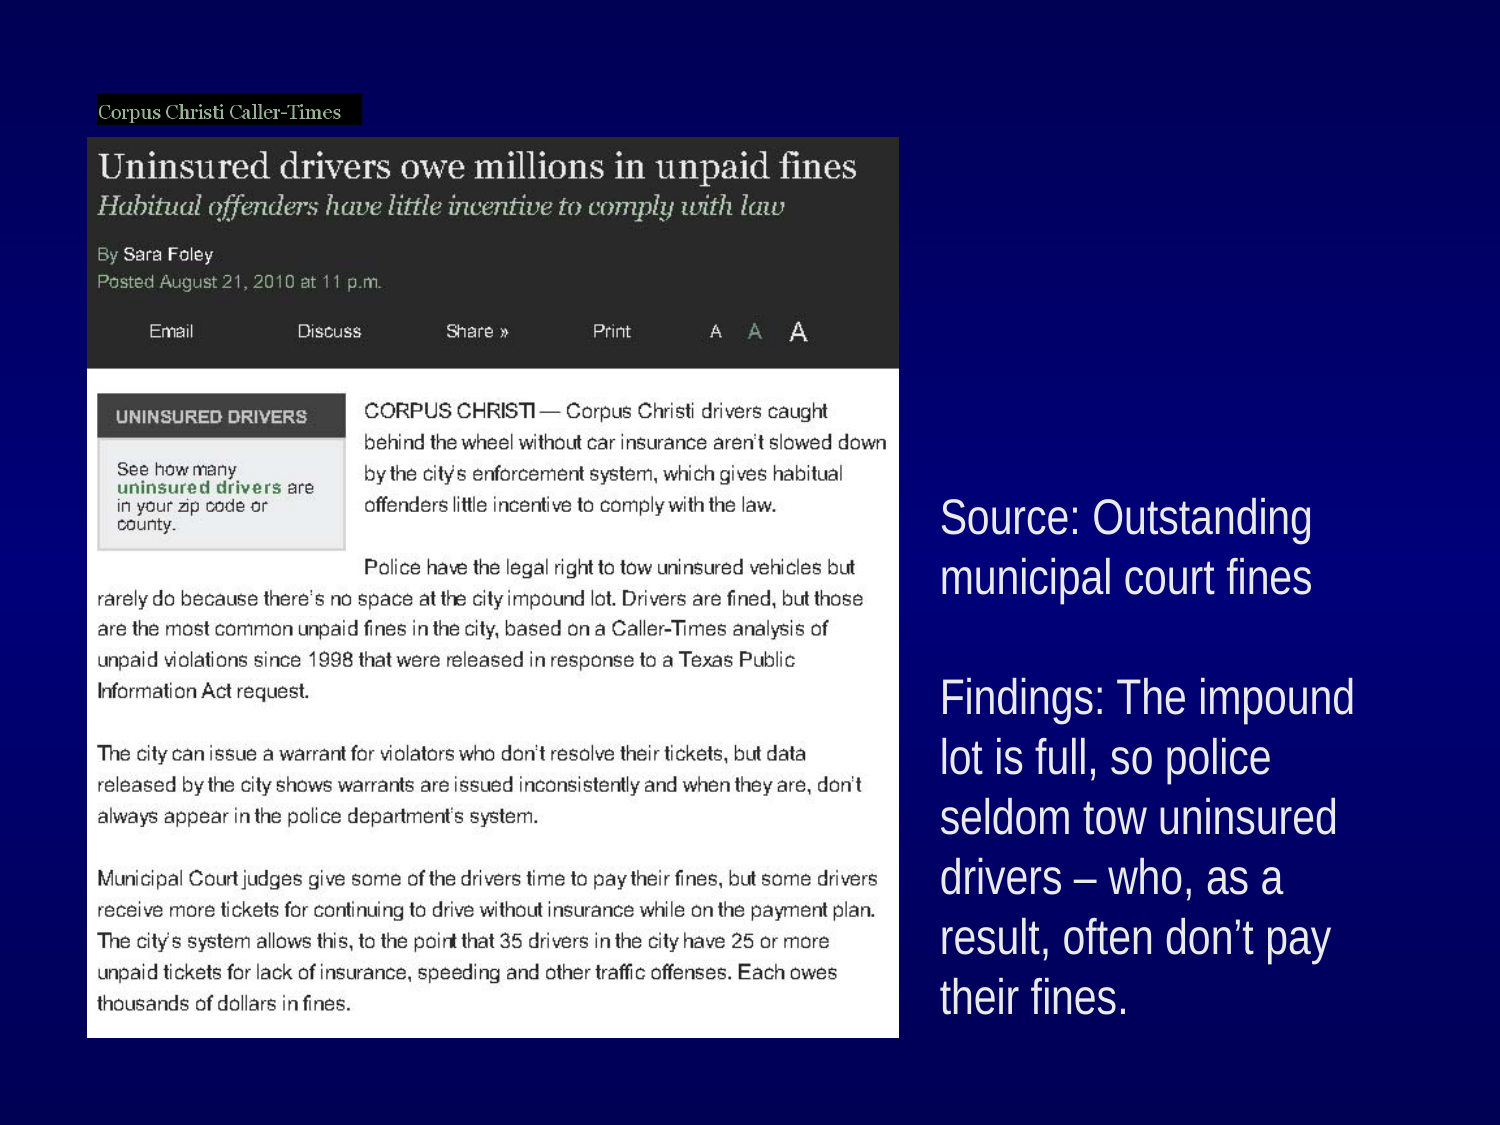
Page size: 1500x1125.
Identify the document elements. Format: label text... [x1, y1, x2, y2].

picture [96, 93, 363, 126]
text_box Source: Outstanding municipal court fines Findings: The impound lot is full, so police seldom tow uninsured drivers – who, as a result, often don’t pay their fines. [924, 477, 1413, 1032]
picture [87, 137, 900, 1038]
